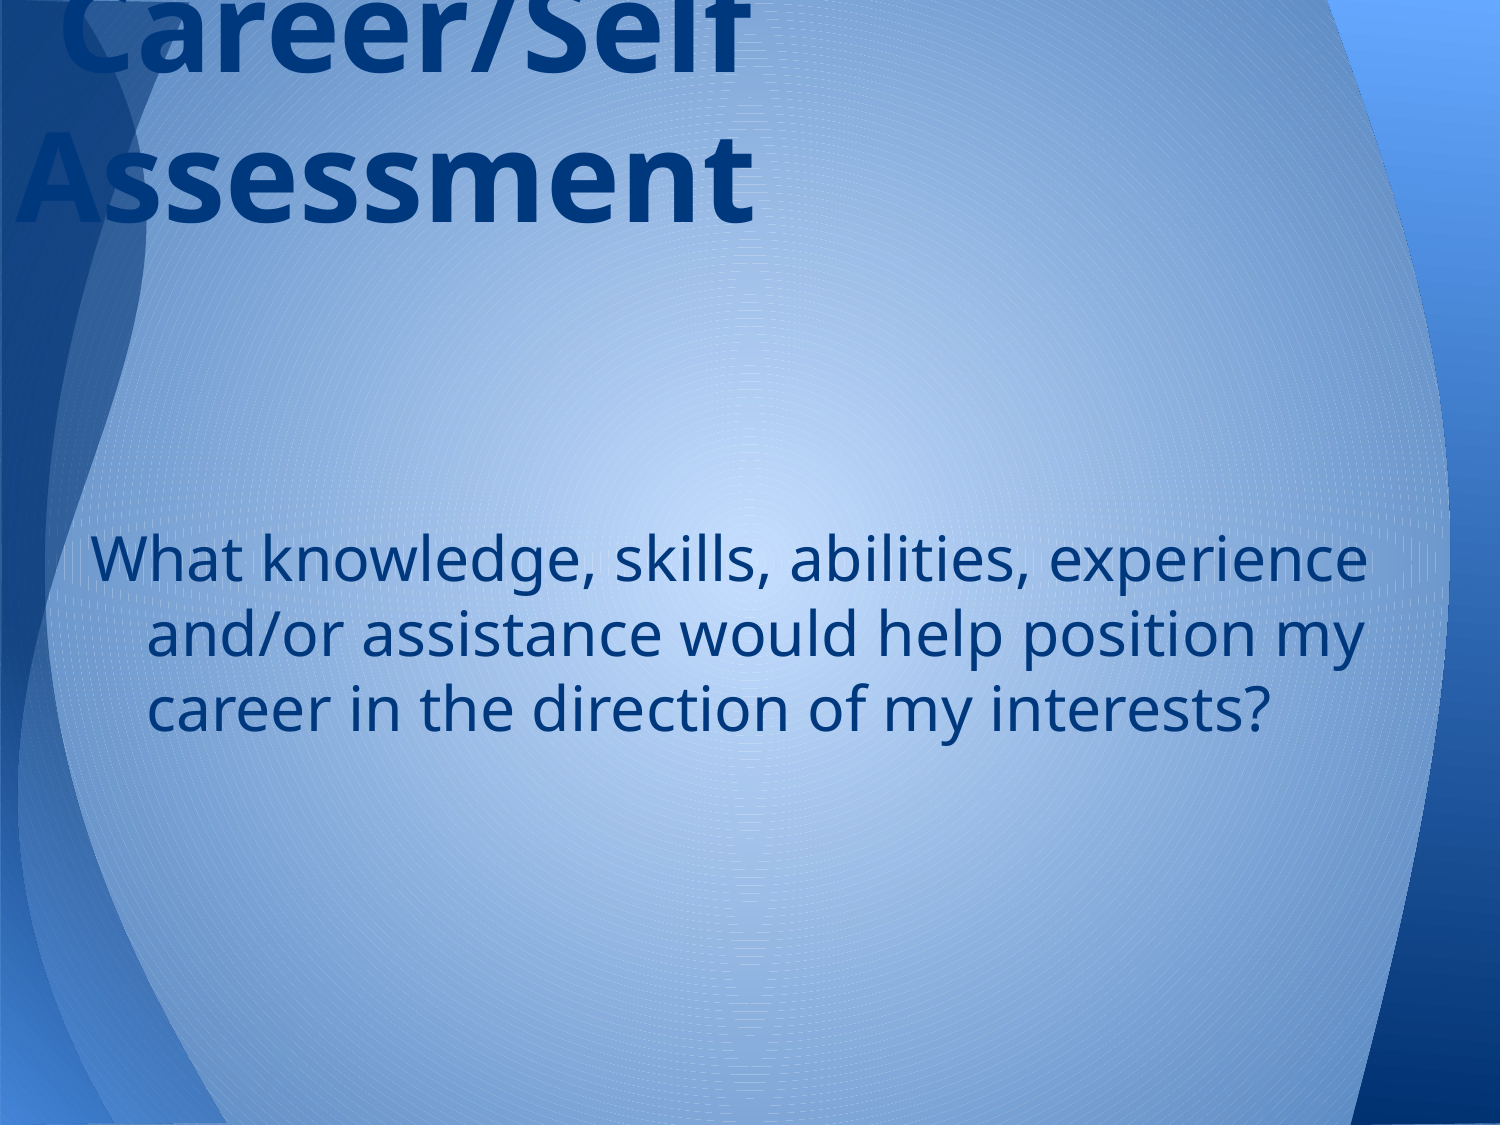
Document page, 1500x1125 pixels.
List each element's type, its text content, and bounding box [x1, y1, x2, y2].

title Career/Self Assessment [0, 45, 1500, 263]
list What knowledge, skills, abilities, experience and/or assistance would help position my career in the direction of my interests? [75, 272, 1425, 1067]
